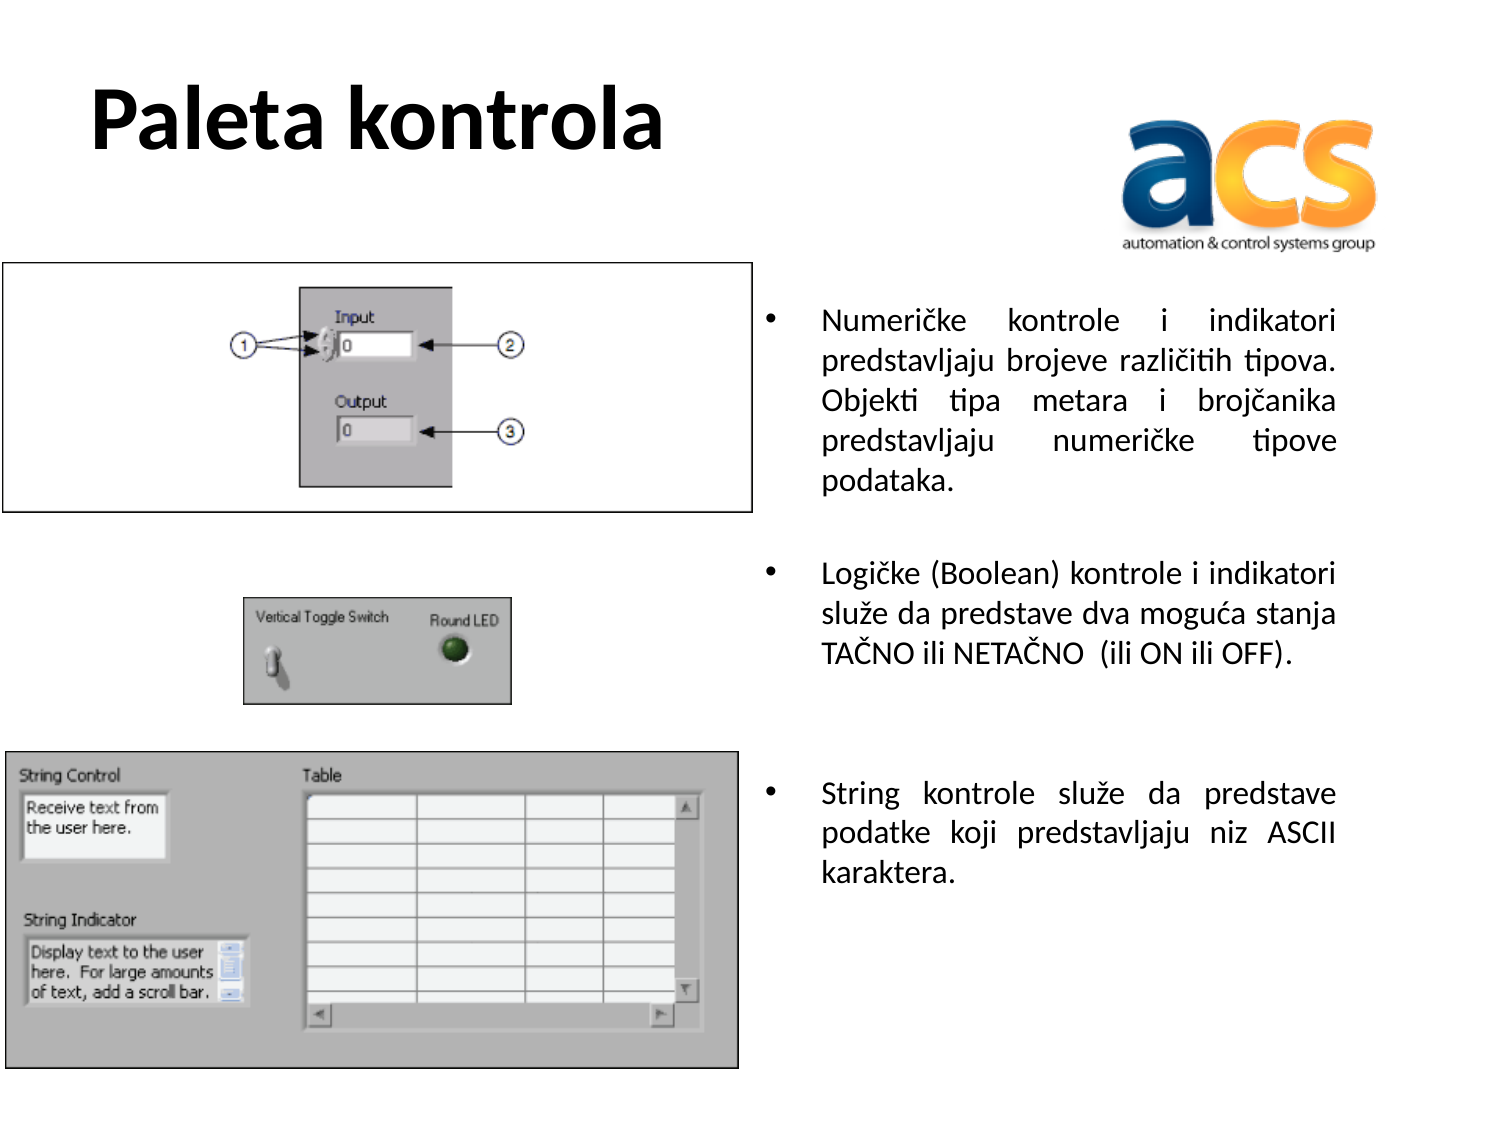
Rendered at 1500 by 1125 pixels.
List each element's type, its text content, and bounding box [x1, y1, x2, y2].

picture [5, 751, 739, 1069]
picture [2, 262, 753, 513]
picture [1103, 83, 1500, 259]
picture [242, 597, 512, 705]
list Numeričke kontrole i indikatori predstavljaju brojeve različitih tipova. Objekti tipa metara i brojčanika predstavljaju numeričke tipove podataka. Logičke (Boolean) kontrole i indikatori služe da predstave dva moguća stanja TAČNO ili NETAČNO (ili ON ili OFF). String kontrole služe da predstave podatke koji predstavljaju niz ASCII karaktera. [750, 290, 1353, 1032]
title Paleta kontrola [75, 19, 1069, 207]
